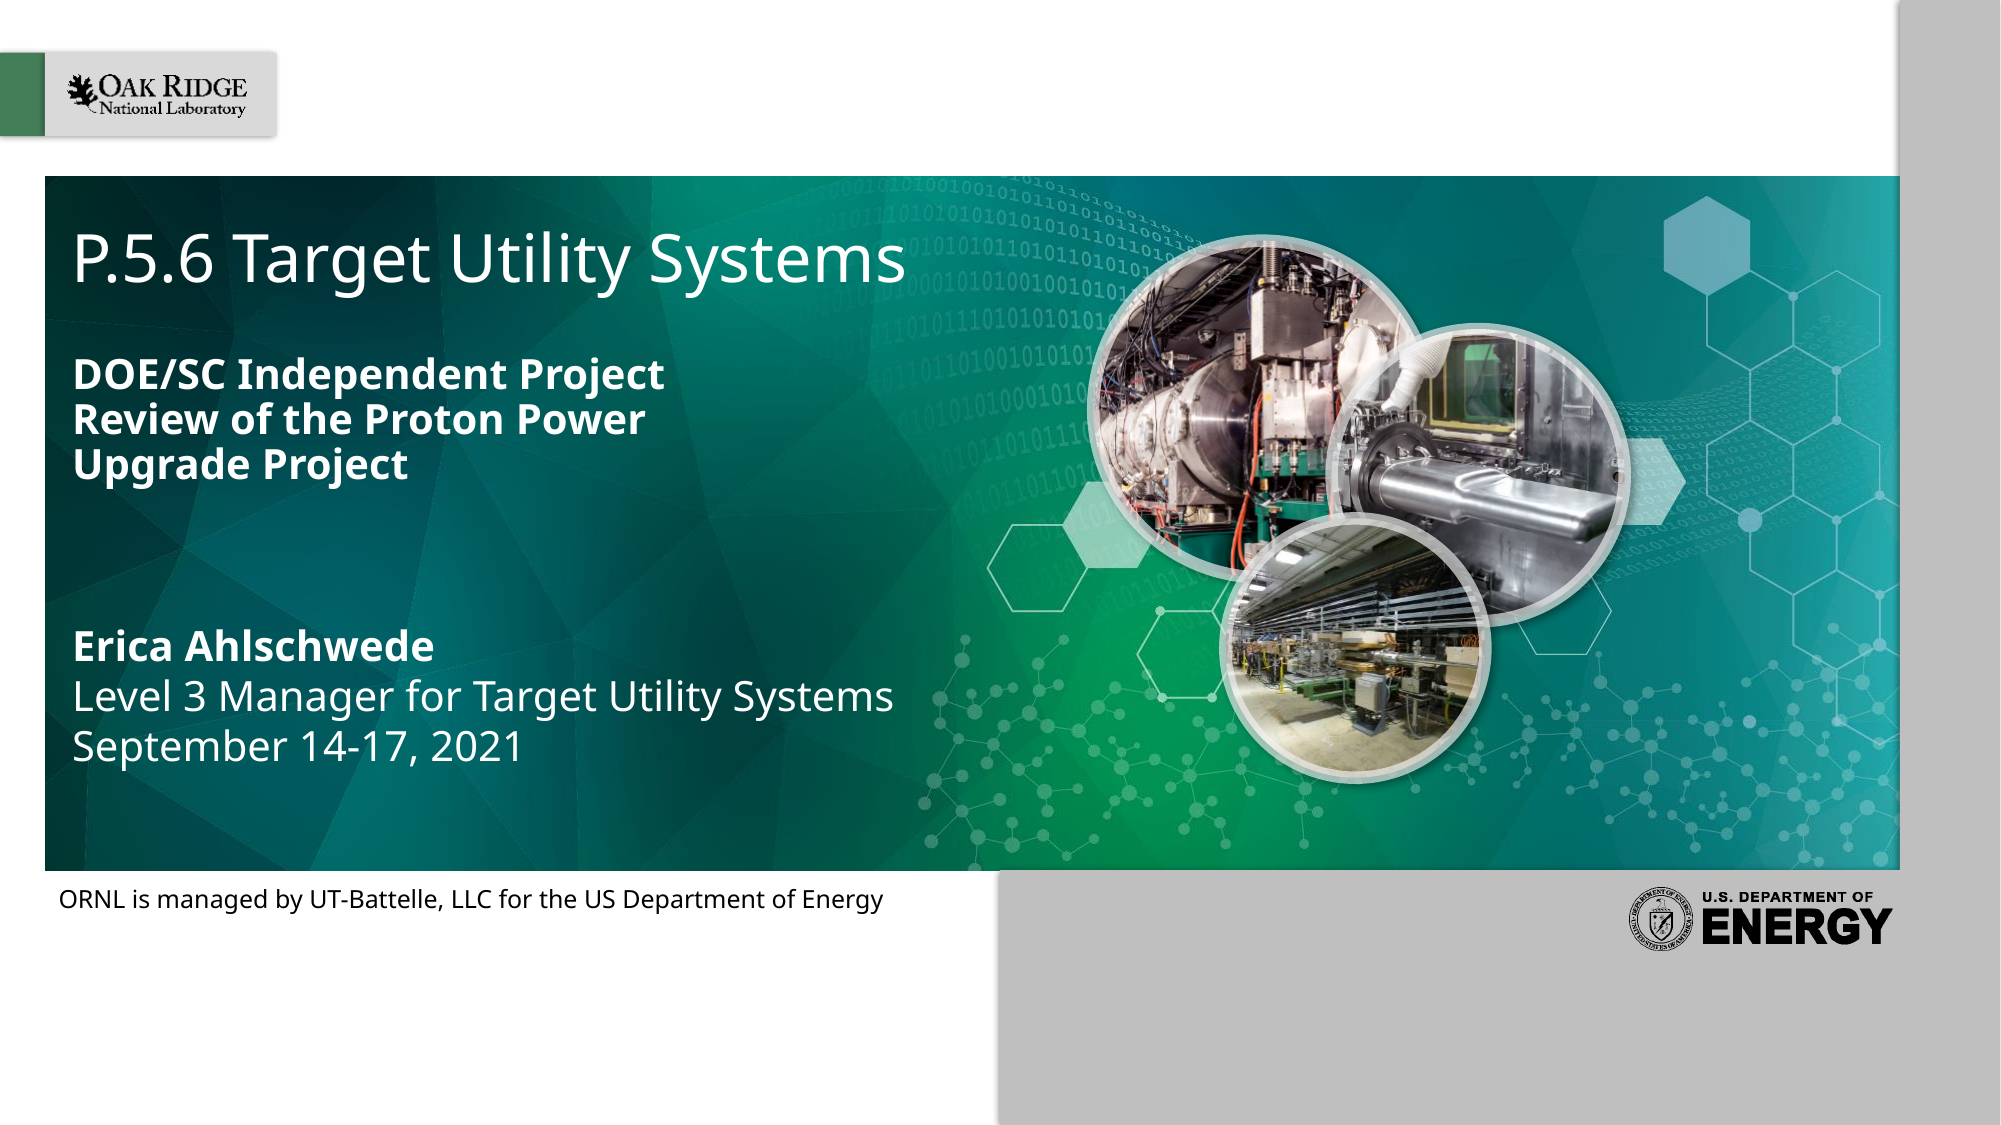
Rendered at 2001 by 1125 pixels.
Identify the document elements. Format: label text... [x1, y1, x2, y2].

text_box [1092, 240, 1625, 778]
text_box P.5.6 Target Utility Systems [56, 217, 1048, 305]
picture [45, 176, 1899, 871]
subtitle DOE/SC Independent Project Review of the Proton Power Upgrade Project [56, 345, 829, 471]
picture [67, 74, 247, 118]
text_box Erica Ahlschwede Level 3 Manager for Target Utility Systems September 14-17, 2021 [56, 577, 1039, 837]
picture [1629, 887, 1893, 951]
